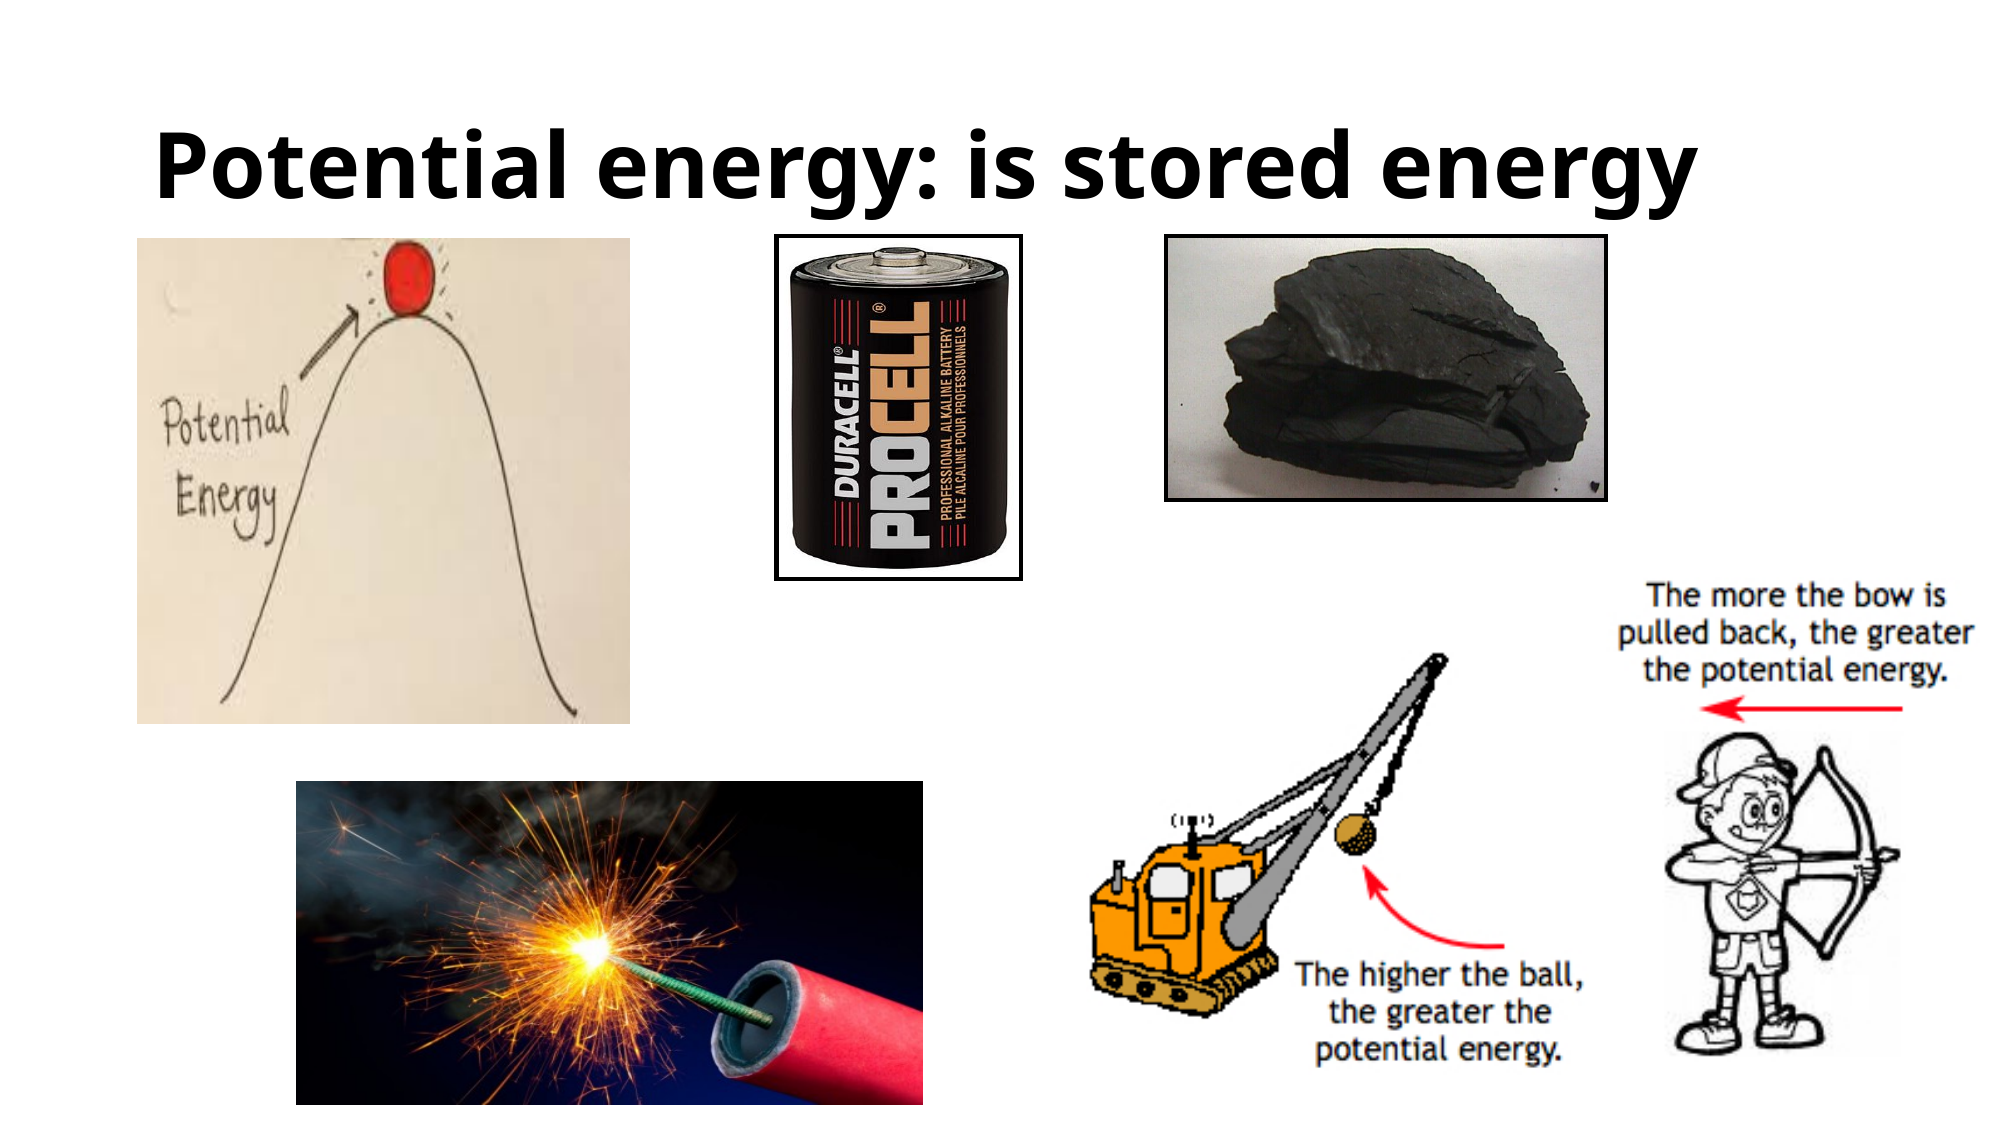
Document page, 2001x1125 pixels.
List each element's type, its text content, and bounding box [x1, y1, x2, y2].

picture [296, 781, 923, 1105]
picture [1086, 577, 1980, 1075]
picture [1167, 238, 1605, 498]
title Potential energy: is stored energy [137, 59, 1863, 278]
picture [137, 238, 630, 724]
picture [778, 238, 1019, 578]
